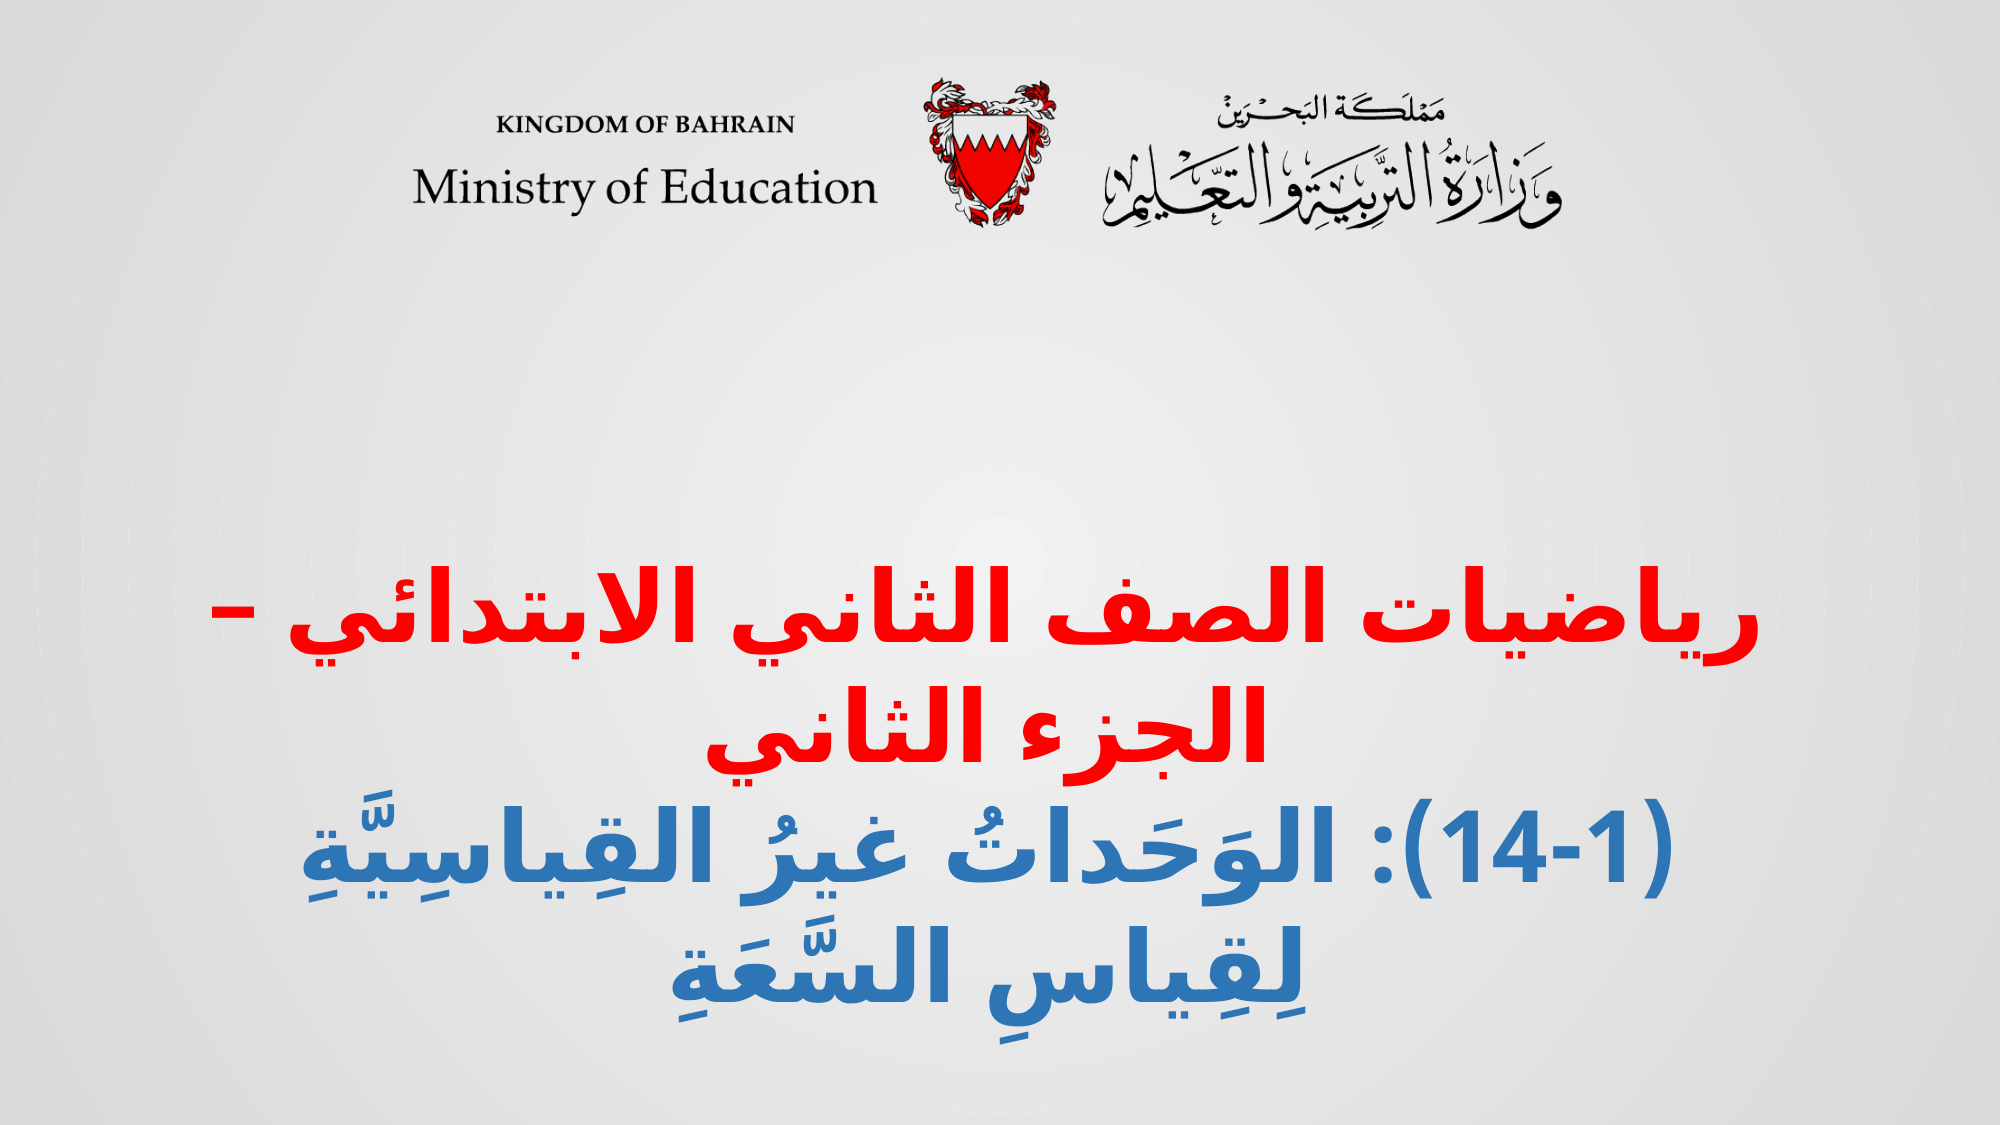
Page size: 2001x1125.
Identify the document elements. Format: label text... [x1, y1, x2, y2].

text_box رياضيات الصف الثاني الابتدائي – الجزء الثاني (14-1): الوَحَداتُ غيرُ القِياسِيَّةِ لِقِياسِ السَّعَةِ [117, 534, 1858, 1030]
picture [399, 62, 1575, 257]
